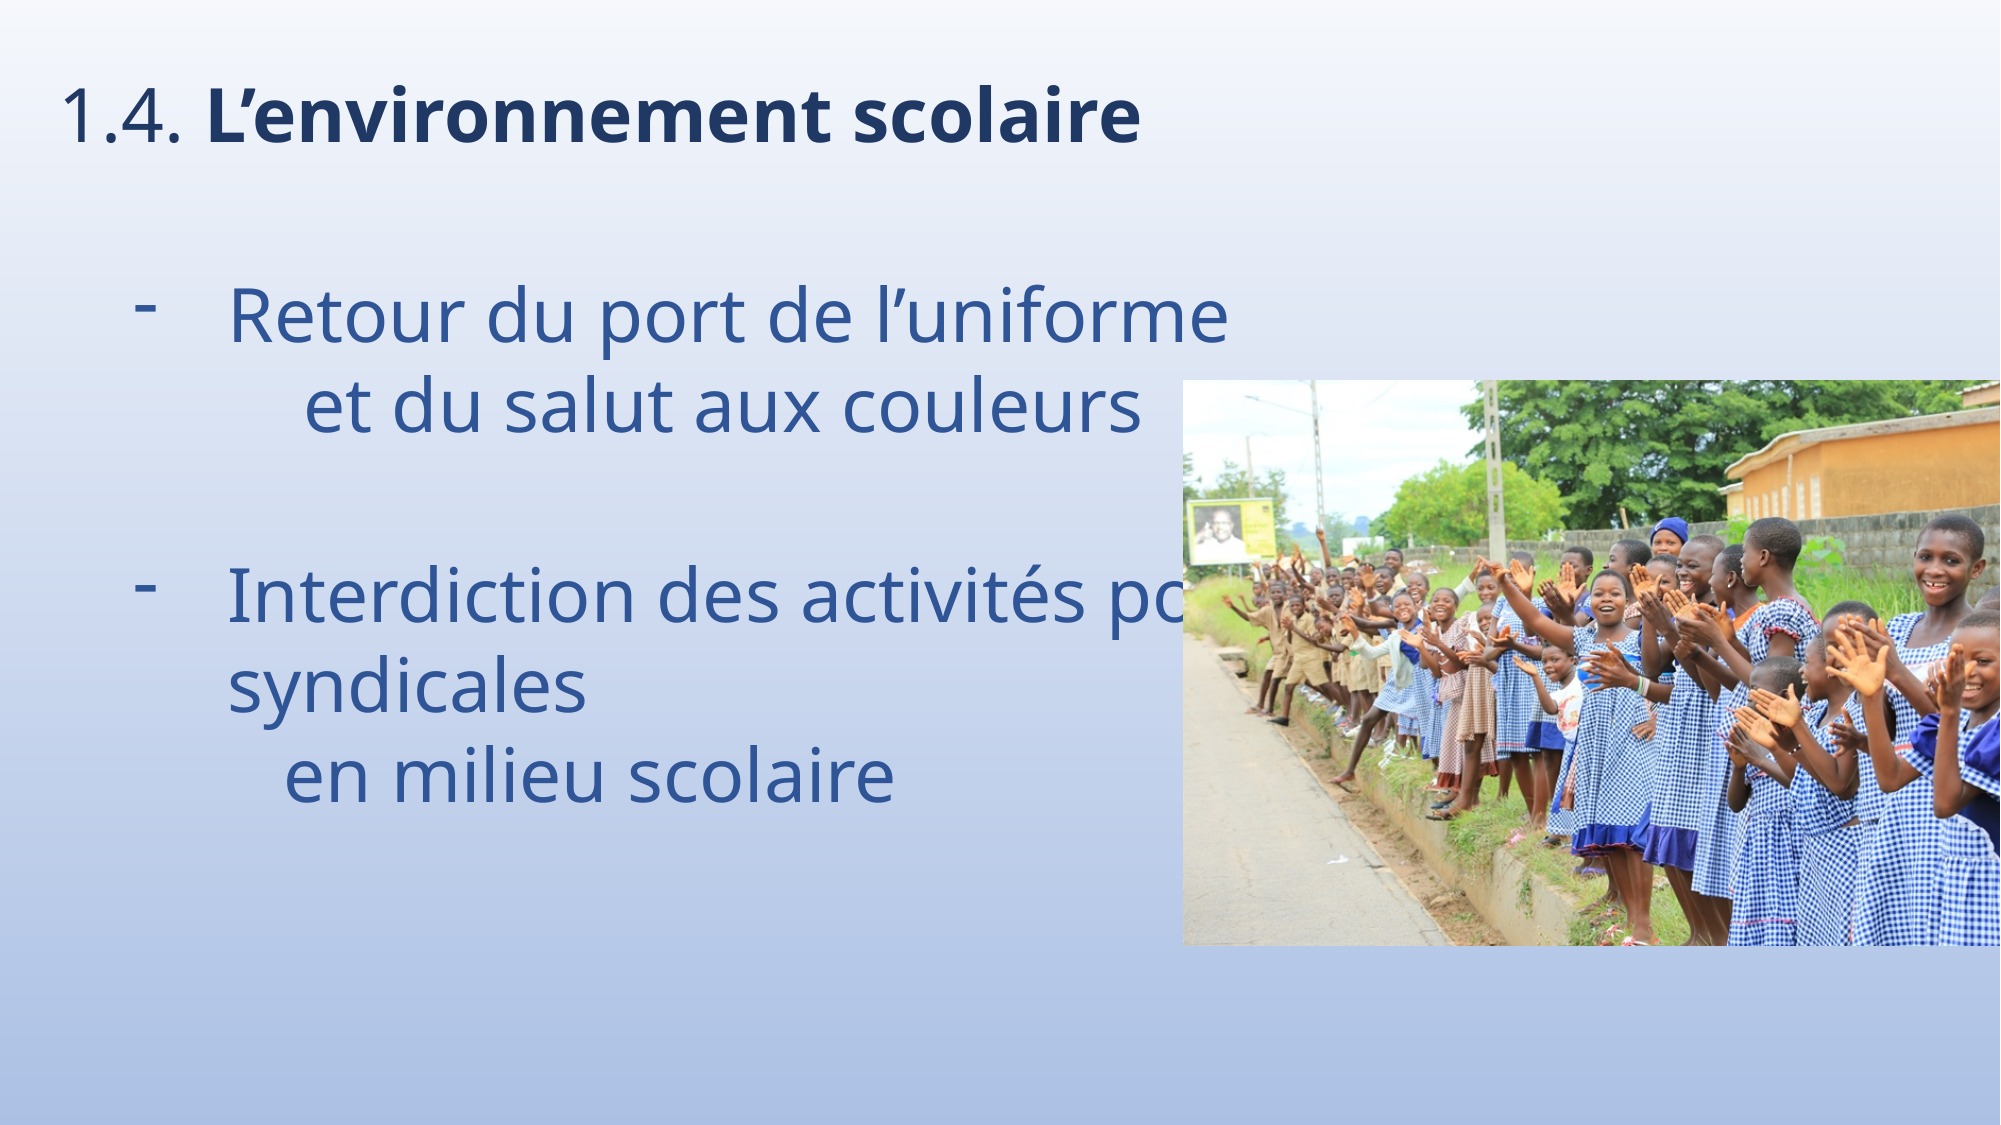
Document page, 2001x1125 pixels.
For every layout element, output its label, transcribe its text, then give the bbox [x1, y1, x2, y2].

picture [1183, 380, 2000, 946]
text_box 1.4. L’environnement scolaire Retour du port de l’uniforme et du salut aux couleurs Interdiction des activités politiques syndicales en milieu scolaire [44, 60, 1479, 825]
